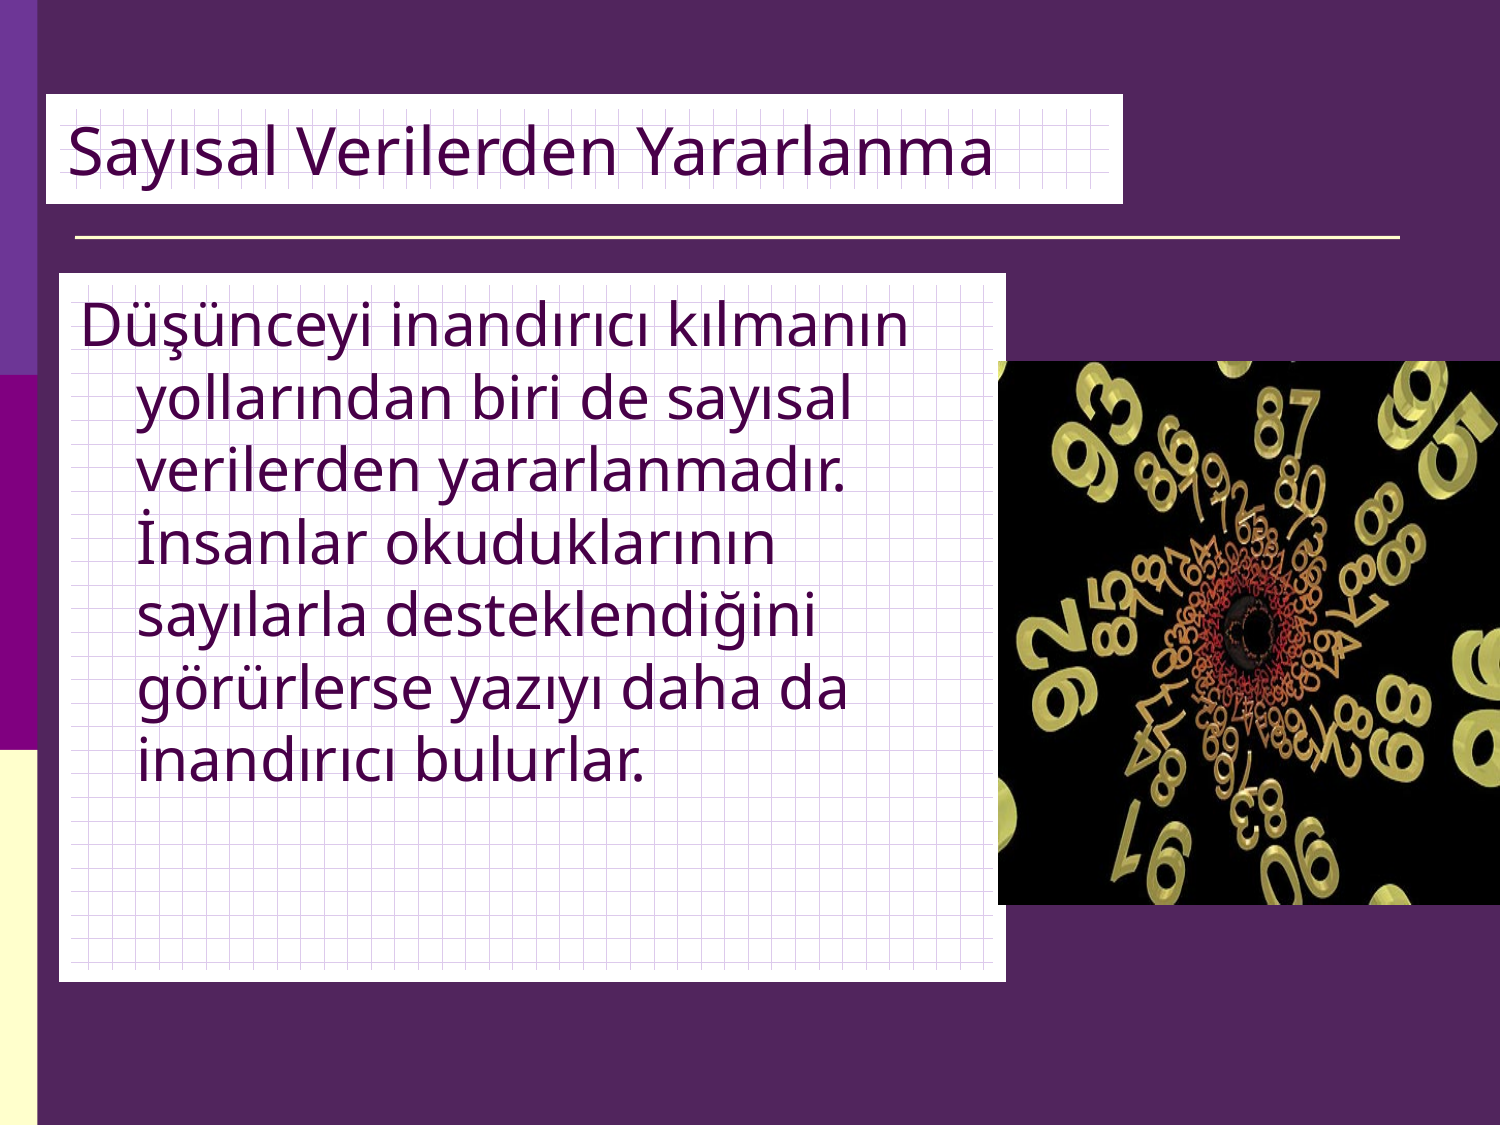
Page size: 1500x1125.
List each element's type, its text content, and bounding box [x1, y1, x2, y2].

text_box Sayısal Verilerden Yararlanma [53, 101, 1117, 197]
picture [997, 361, 1500, 906]
list Düşünceyi inandırıcı kılmanın yollarından biri de sayısal verilerden yararlanmadır. İnsanlar okuduklarının sayılarla desteklendiğini görürlerse yazıyı daha da inandırıcı bulurlar. [64, 278, 1000, 977]
